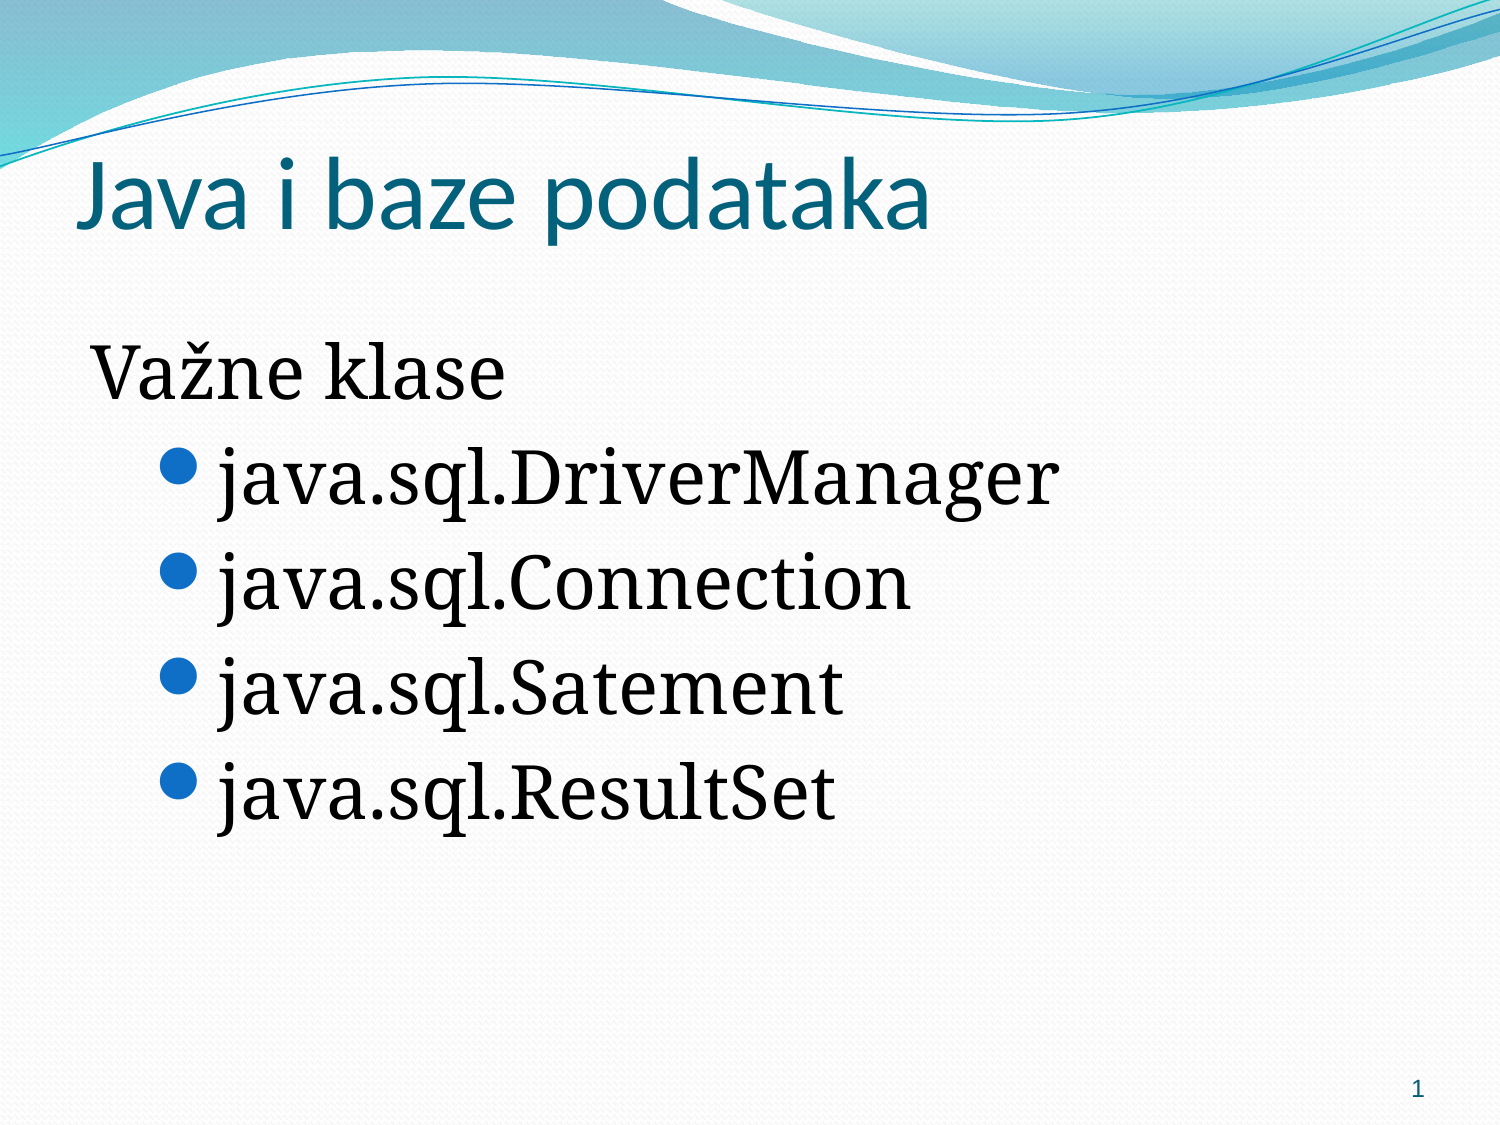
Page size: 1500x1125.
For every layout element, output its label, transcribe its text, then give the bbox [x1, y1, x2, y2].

list Važne klase java.sql.DriverManager java.sql.Connection java.sql.Satement java.sql.ResultSet [75, 317, 1425, 1038]
title Java i baze podataka [75, 62, 1425, 250]
slide_number 1 [1299, 1042, 1425, 1103]
